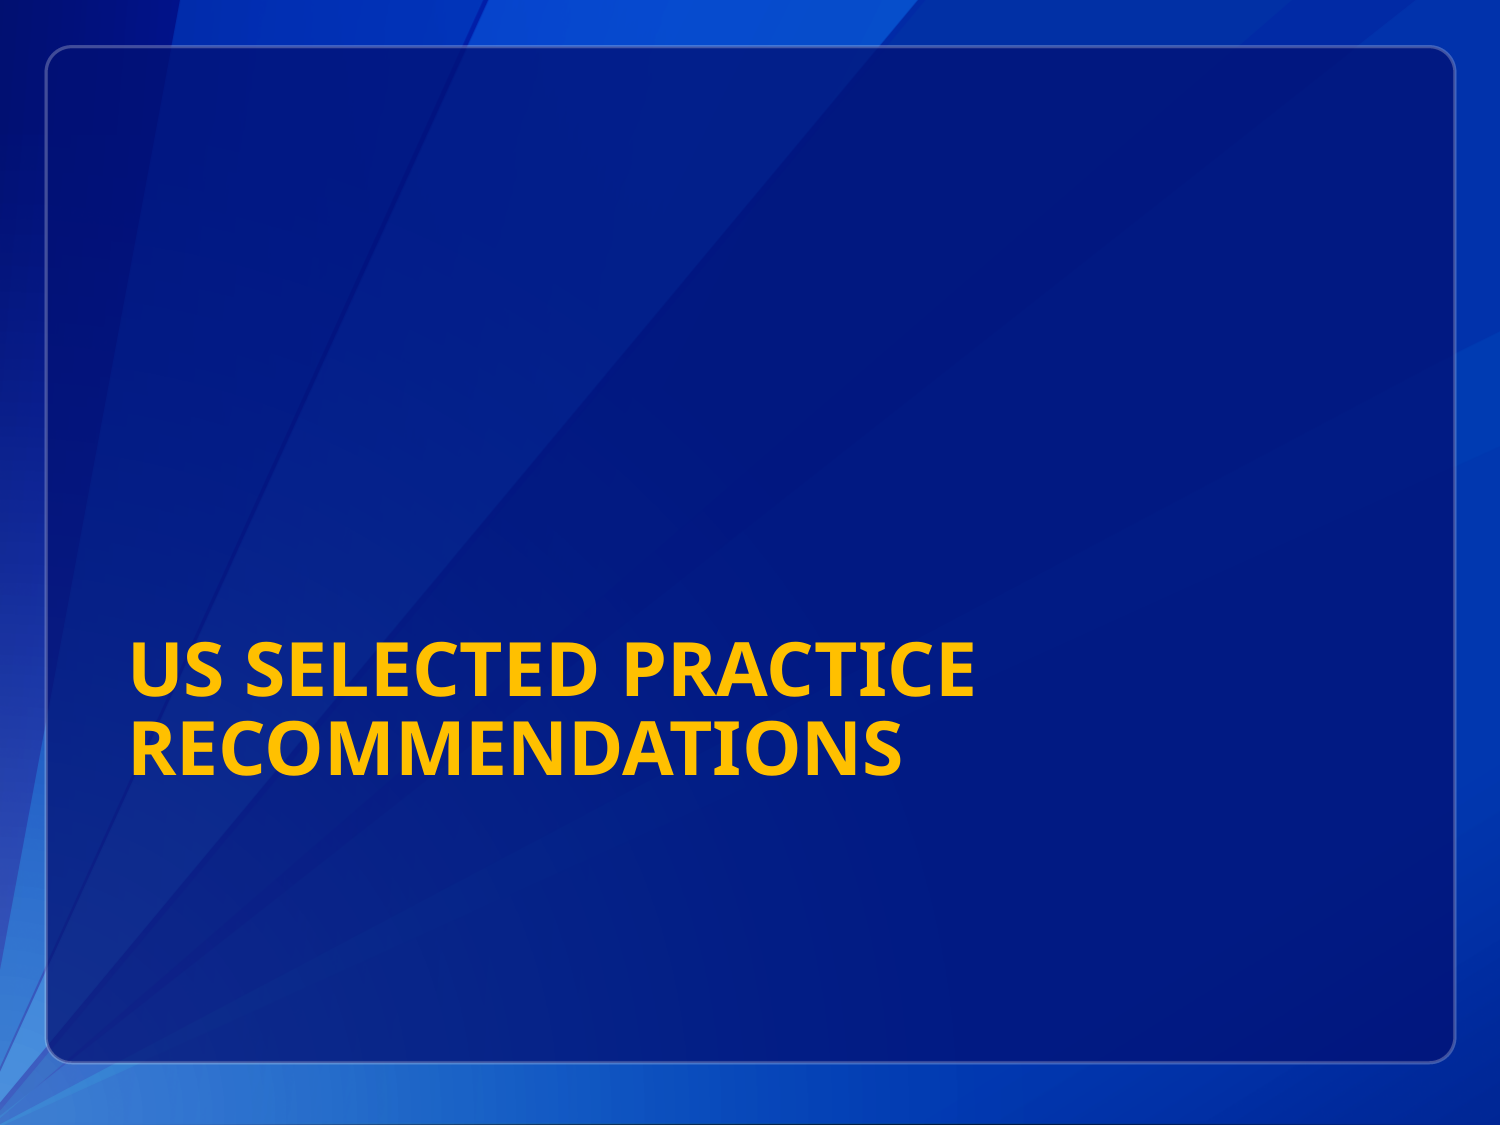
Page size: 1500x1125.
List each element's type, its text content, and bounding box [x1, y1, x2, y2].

picture [0, 0, 1500, 1125]
title US SELECTED PRACTICE RECOMMENDATIONS [112, 624, 1388, 849]
